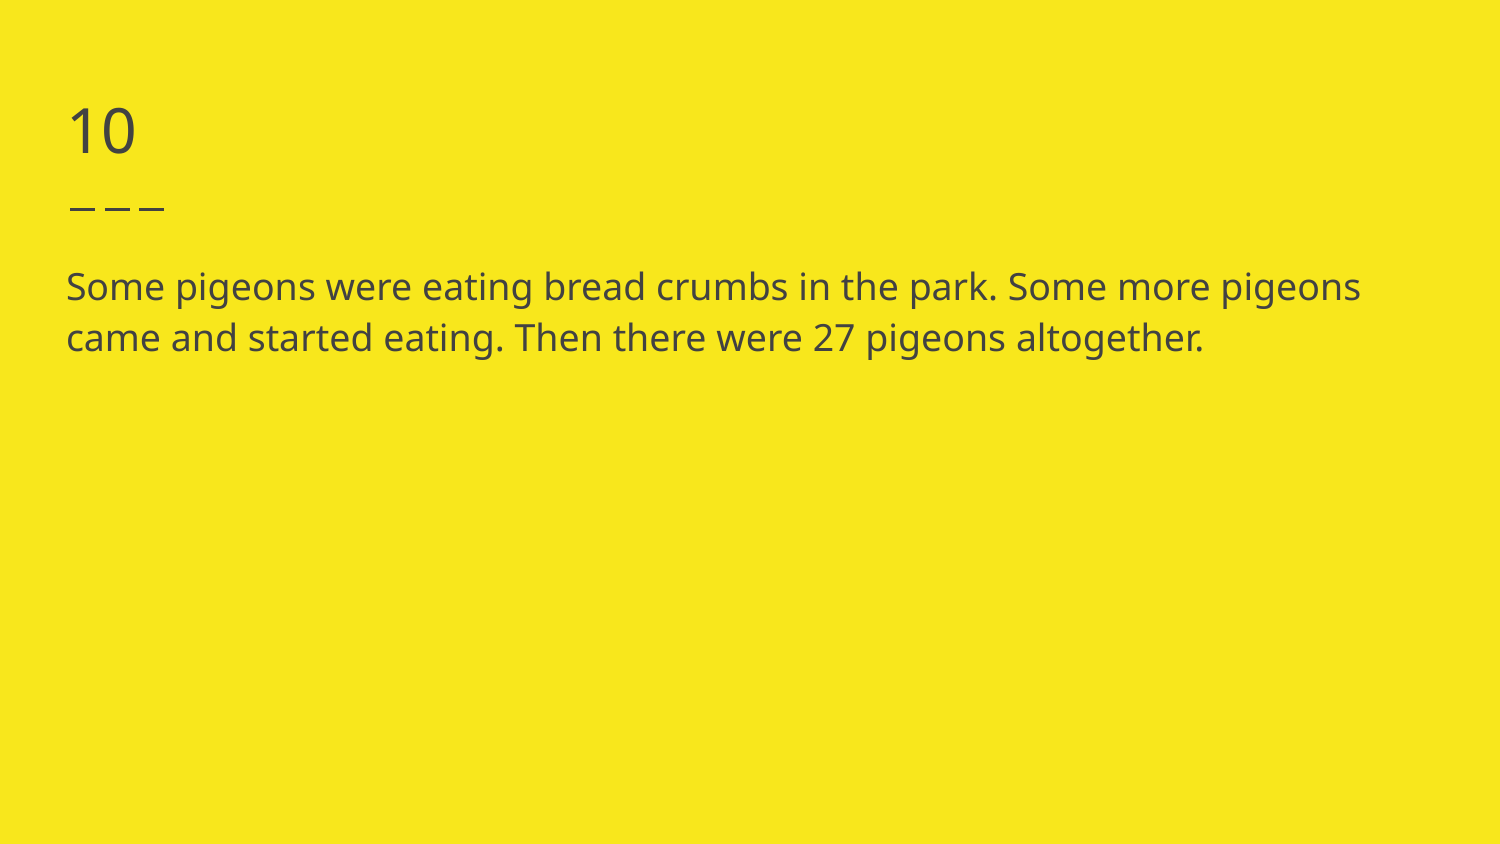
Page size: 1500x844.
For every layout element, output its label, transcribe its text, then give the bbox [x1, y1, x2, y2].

list Some pigeons were eating bread crumbs in the park. Some more pigeons came and started eating. Then there were 27 pigeons altogether. [51, 240, 1449, 750]
title 10 [51, 61, 1449, 182]
